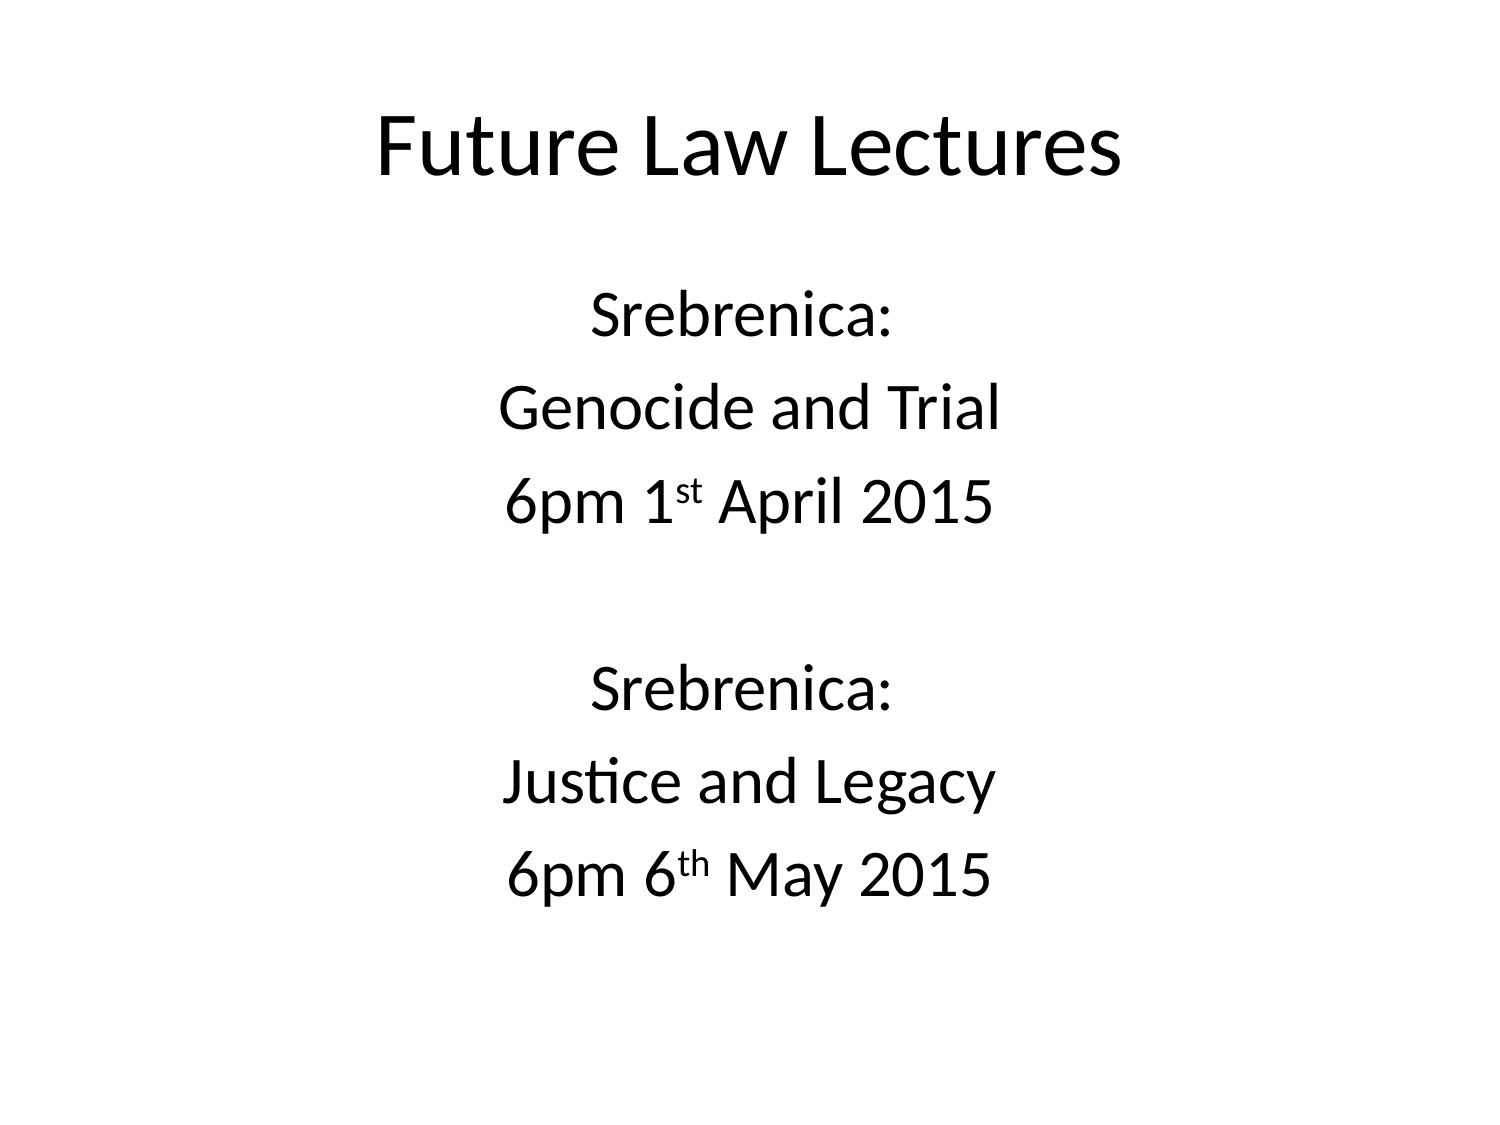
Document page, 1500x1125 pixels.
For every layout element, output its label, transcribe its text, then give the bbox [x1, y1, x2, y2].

list Srebrenica: Genocide and Trial 6pm 1st April 2015 Srebrenica: Justice and Legacy 6pm 6th May 2015 [74, 262, 1426, 1006]
title Future Law Lectures [74, 44, 1426, 233]
